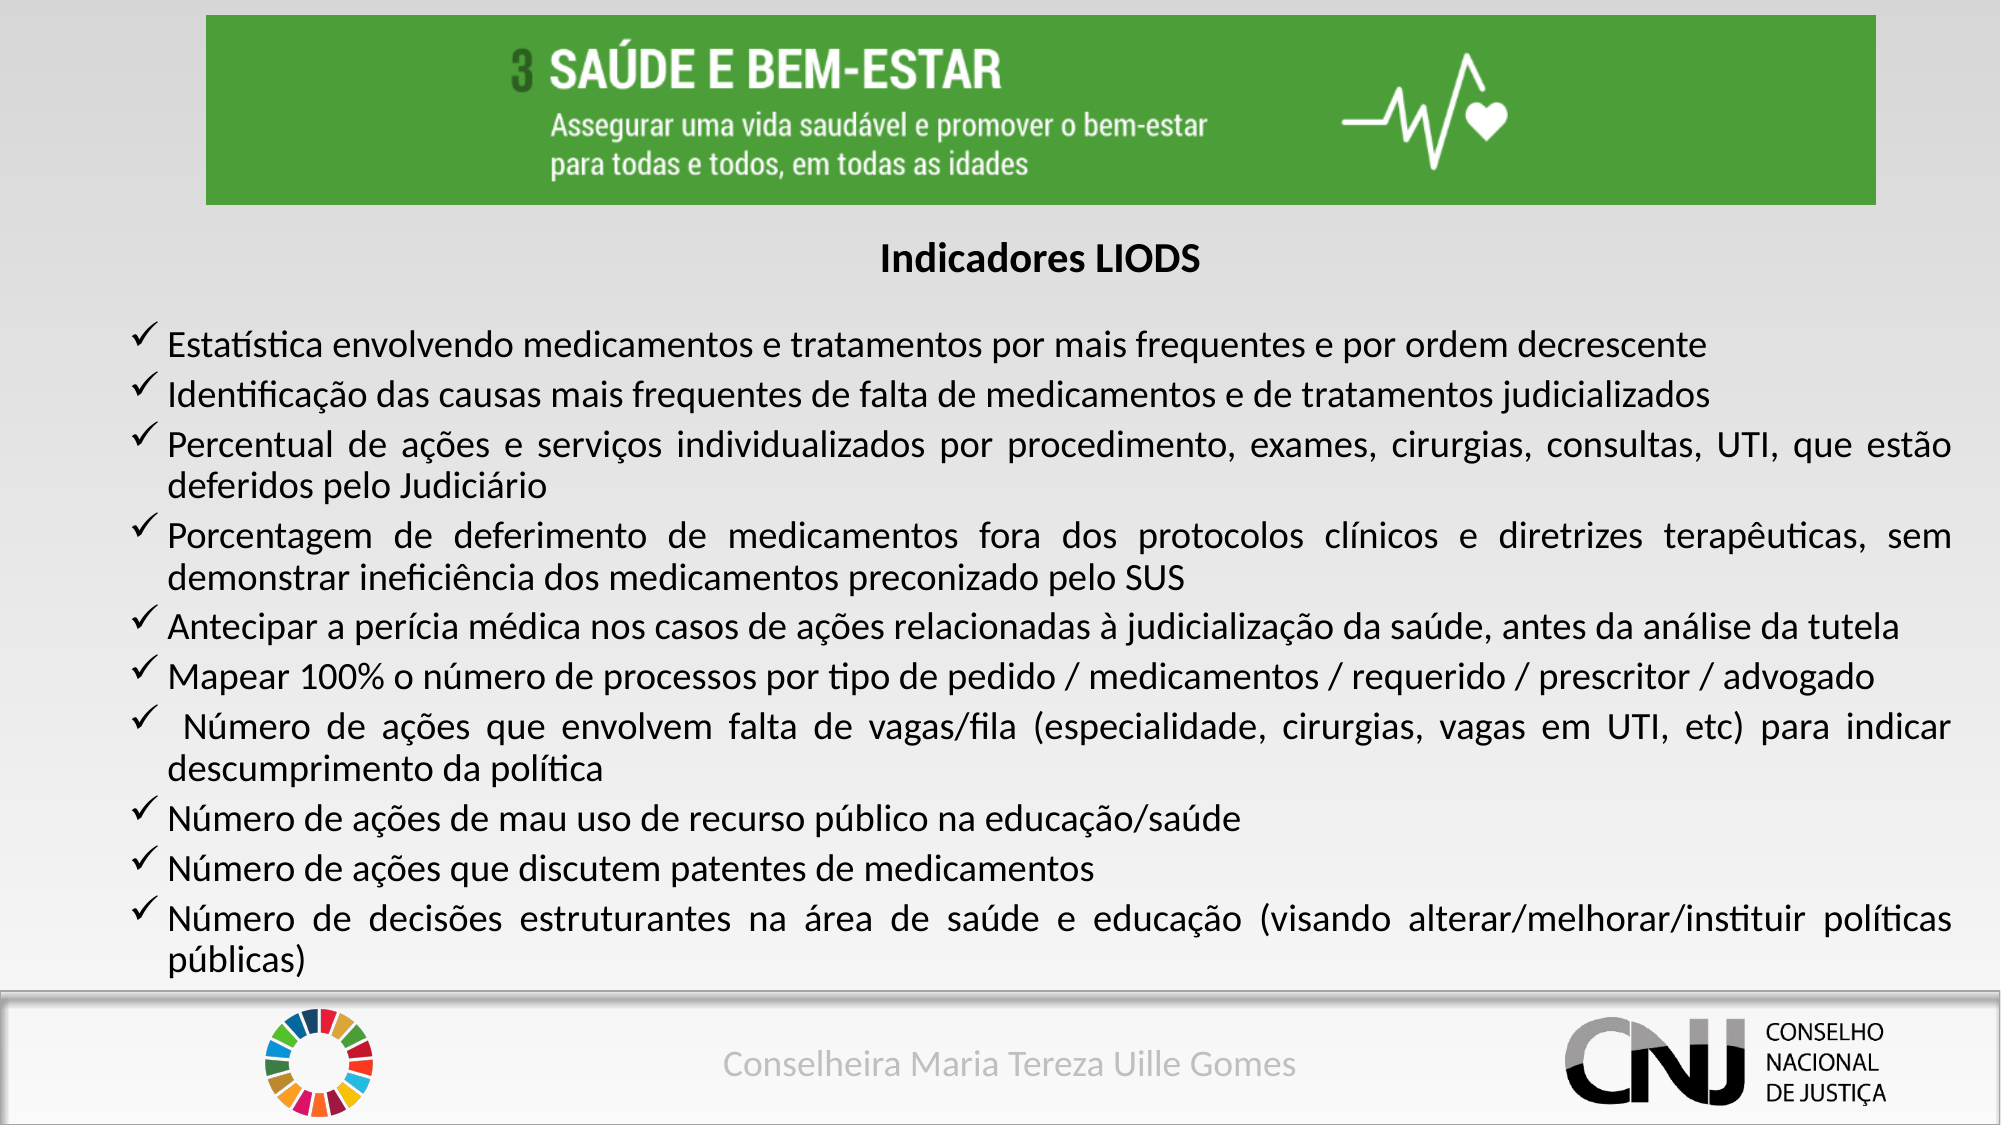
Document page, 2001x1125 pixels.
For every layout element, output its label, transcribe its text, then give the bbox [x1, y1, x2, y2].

picture [205, 14, 1876, 206]
picture [236, 1005, 404, 1124]
text_box Indicadores LIODS Estatística envolvendo medicamentos e tratamentos por mais frequentes e por ordem decrescente Identificação das causas mais frequentes de falta de medicamentos e de tratamentos judicializados Percentual de ações e serviços individualizados por procedimento, exames, cirurgias, consultas, UTI, que estão deferidos pelo Judiciário Porcentagem de deferimento de medicamentos fora dos protocolos clínicos e diretrizes terapêuticas, sem demonstrar ineficiência dos medicamentos preconizado pelo SUS Antecipar a perícia médica nos casos de ações relacionadas à judicialização da saúde, antes da análise da tutela Mapear 100% o número de processos por tipo de pedido / medicamentos / requerido / prescritor / advogado Número de ações que envolvem falta de vagas/fila (especialidade, cirurgias, vagas em UTI, etc) para indicar descumprimento da política Número de ações de mau uso de recurso público na educação/saúde Número de ações que discutem patentes de medicamentos Número de decisões estruturantes na área de saúde e educação (visando alterar/melhorar/instituir políticas públicas) [113, 227, 1968, 990]
picture [1565, 1017, 1886, 1106]
